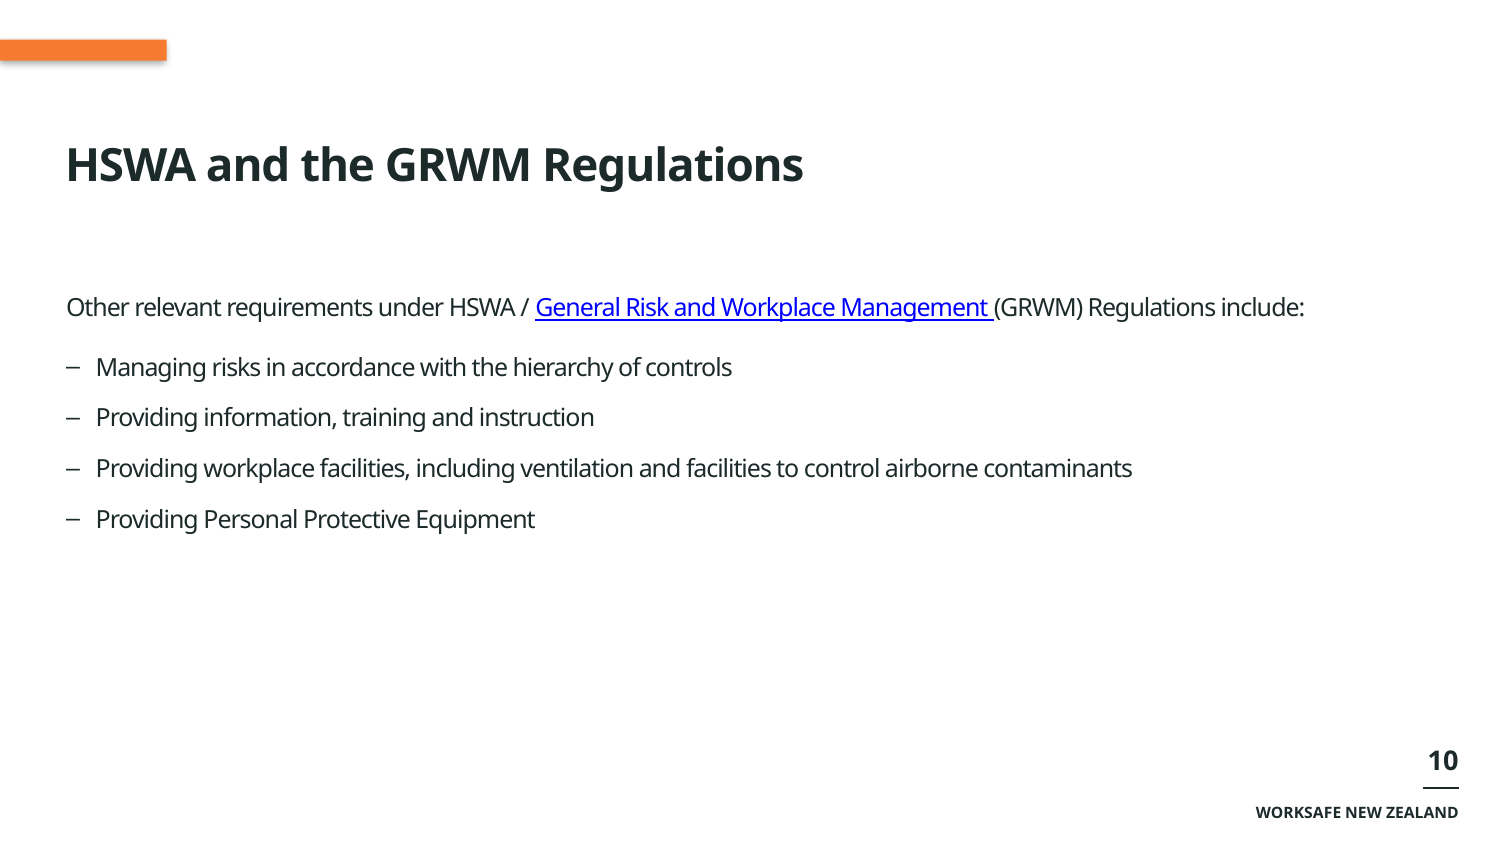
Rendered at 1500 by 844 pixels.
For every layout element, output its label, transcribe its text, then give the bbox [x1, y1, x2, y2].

text_box [0, 39, 167, 61]
text_box HSWA and the GRWM Regulations [64, 79, 1459, 191]
slide_number 10 [1340, 744, 1459, 780]
list Other relevant requirements under HSWA / General Risk and Workplace Management (GRWM) Regulations include: Managing risks in accordance with the hierarchy of controls Providing information, training and instruction Providing workplace facilities, including ventilation and facilities to control airborne contaminants Providing Personal Protective Equipment [66, 291, 1362, 635]
footer WorkSafe New Zealand [1104, 795, 1459, 831]
